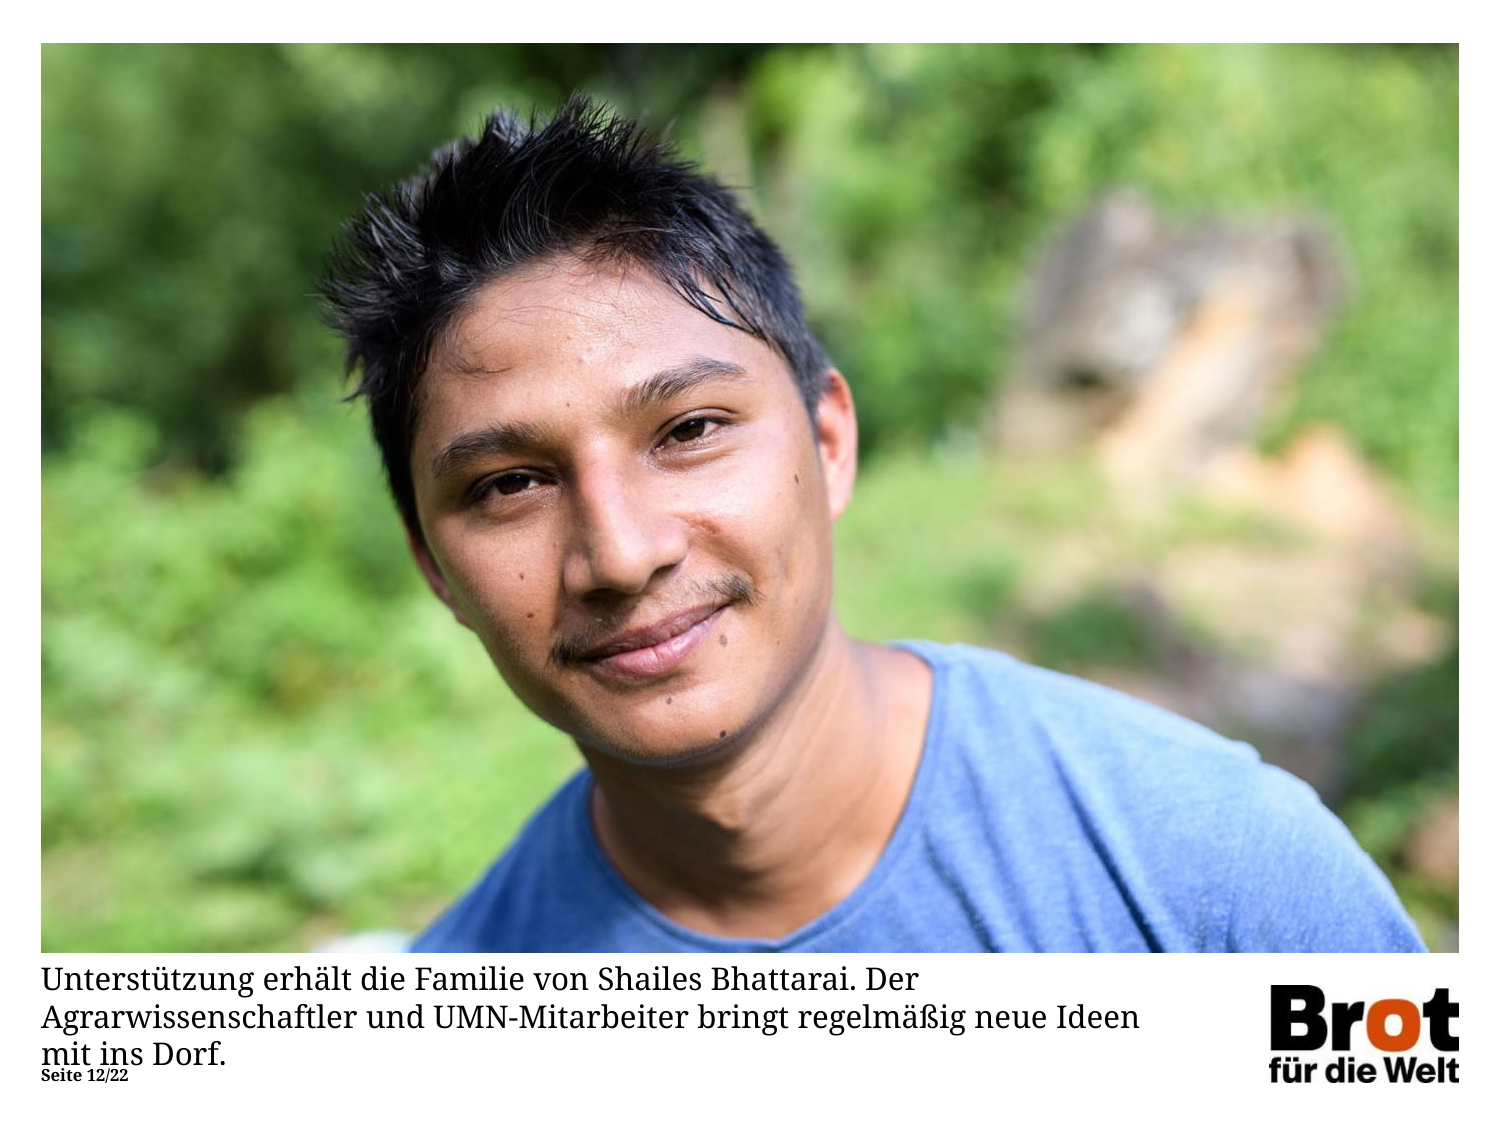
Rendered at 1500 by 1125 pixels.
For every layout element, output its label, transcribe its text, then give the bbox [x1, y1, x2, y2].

picture [1269, 985, 1459, 1083]
picture [40, 43, 1460, 953]
text_box Unterstützung erhält die Familie von Shailes Bhattarai. Der Agrarwissenschaftler und UMN-Mitarbeiter bringt regelmäßig neue Ideen mit ins Dorf. [41, 960, 1211, 1080]
